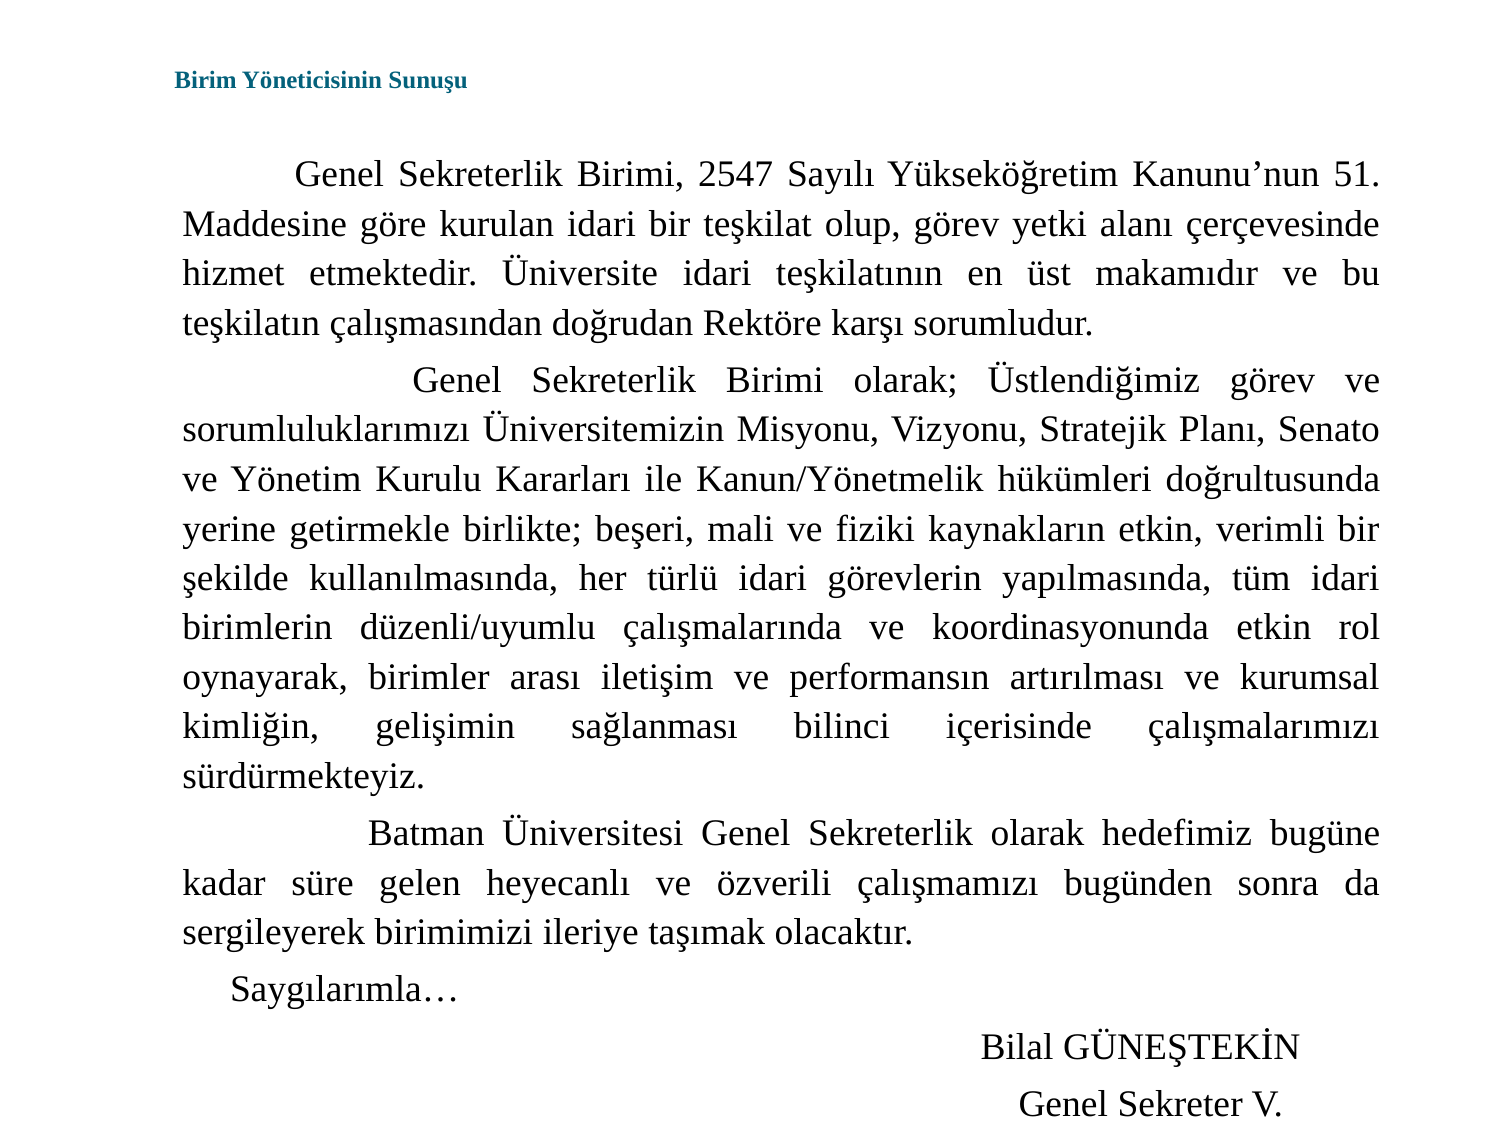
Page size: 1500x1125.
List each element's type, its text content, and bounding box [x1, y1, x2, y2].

list Genel Sekreterlik Birimi, 2547 Sayılı Yükseköğretim Kanunu’nun 51. Maddesine göre kurulan idari bir teşkilat olup, görev yetki alanı çerçevesinde hizmet etmektedir. Üniversite idari teşkilatının en üst makamıdır ve bu teşkilatın çalışmasından doğrudan Rektöre karşı sorumludur. Genel Sekreterlik Birimi olarak; Üstlendiğimiz görev ve sorumluluklarımızı Üniversitemizin Misyonu, Vizyonu, Stratejik Planı, Senato ve Yönetim Kurulu Kararları ile Kanun/Yönetmelik hükümleri doğrultusunda yerine getirmekle birlikte; beşeri, mali ve fiziki kaynakların etkin, verimli bir şekilde kullanılmasında, her türlü idari görevlerin yapılmasında, tüm idari birimlerin düzenli/uyumlu çalışmalarında ve koordinasyonunda etkin rol oynayarak, birimler arası iletişim ve performansın artırılması ve kurumsal kimliğin, gelişimin sağlanması bilinci içerisinde çalışmalarımızı sürdürmekteyiz. Batman Üniversitesi Genel Sekreterlik olarak hedefimiz bugüne kadar süre gelen heyecanlı ve özverili çalışmamızı bugünden sonra da sergileyerek birimimizi ileriye taşımak olacaktır. Saygılarımla… Bilal GÜNEŞTEKİN Genel Sekreter V. [103, 137, 1397, 1118]
title Birim Yöneticisinin Sunuşu [103, 59, 1397, 102]
